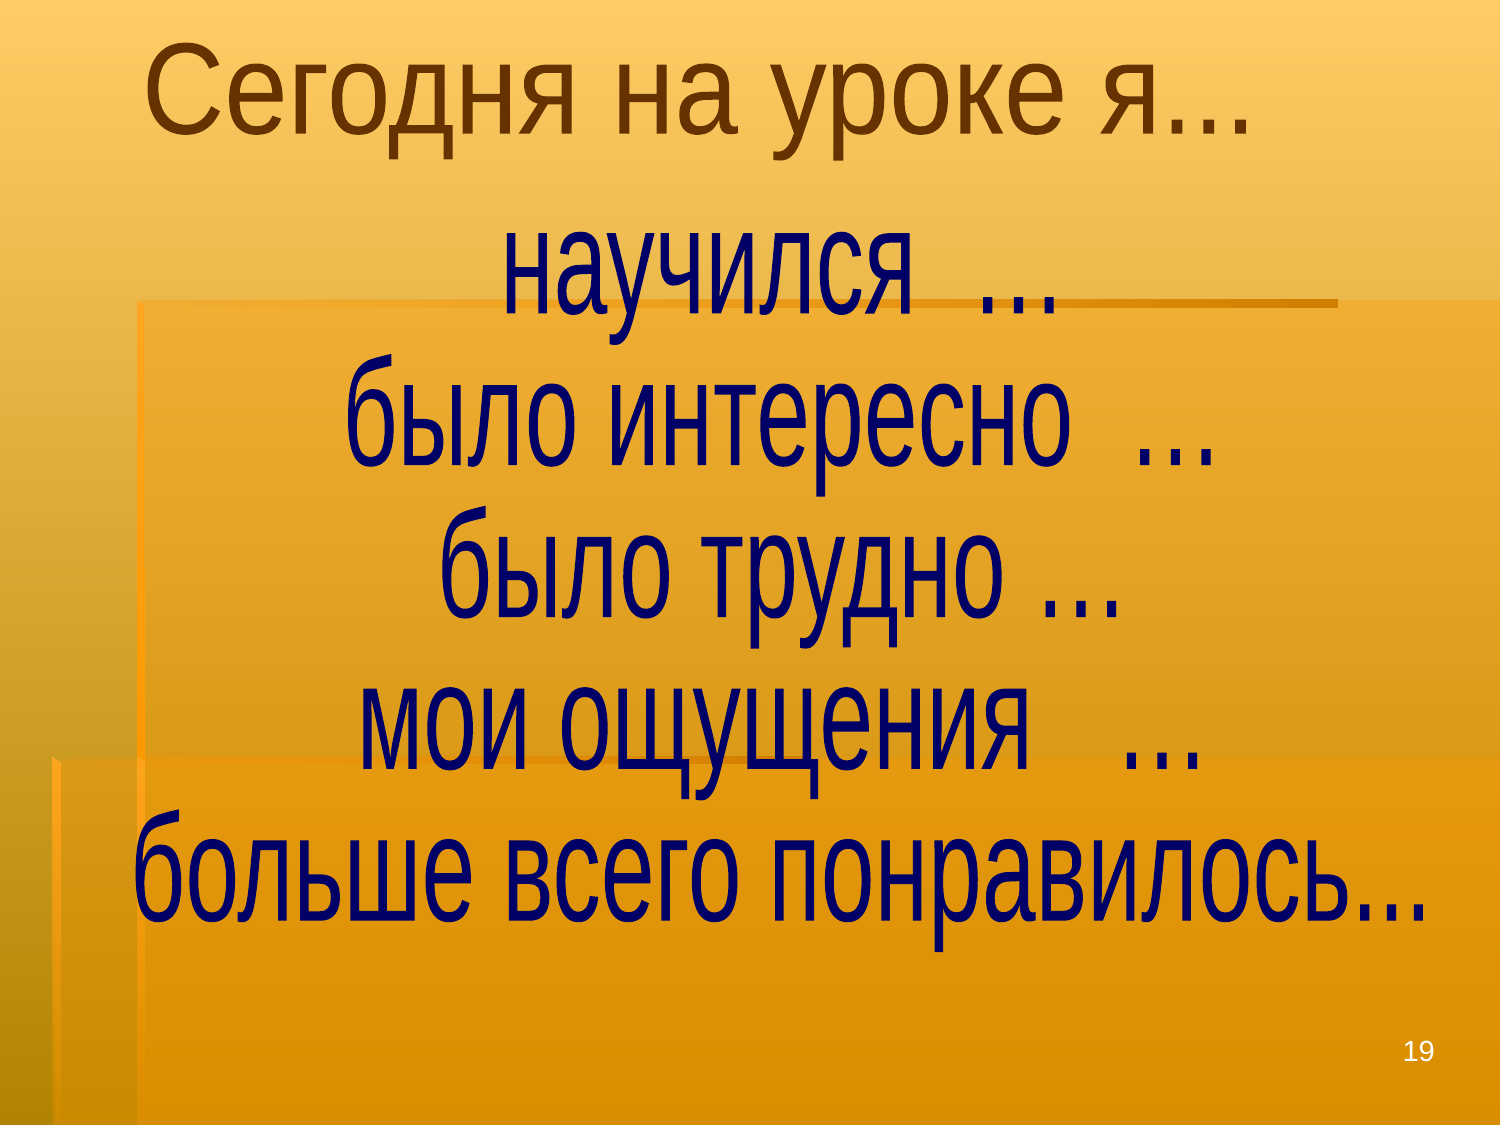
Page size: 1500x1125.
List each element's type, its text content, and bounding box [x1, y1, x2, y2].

slide_number 19 [1137, 1024, 1450, 1103]
